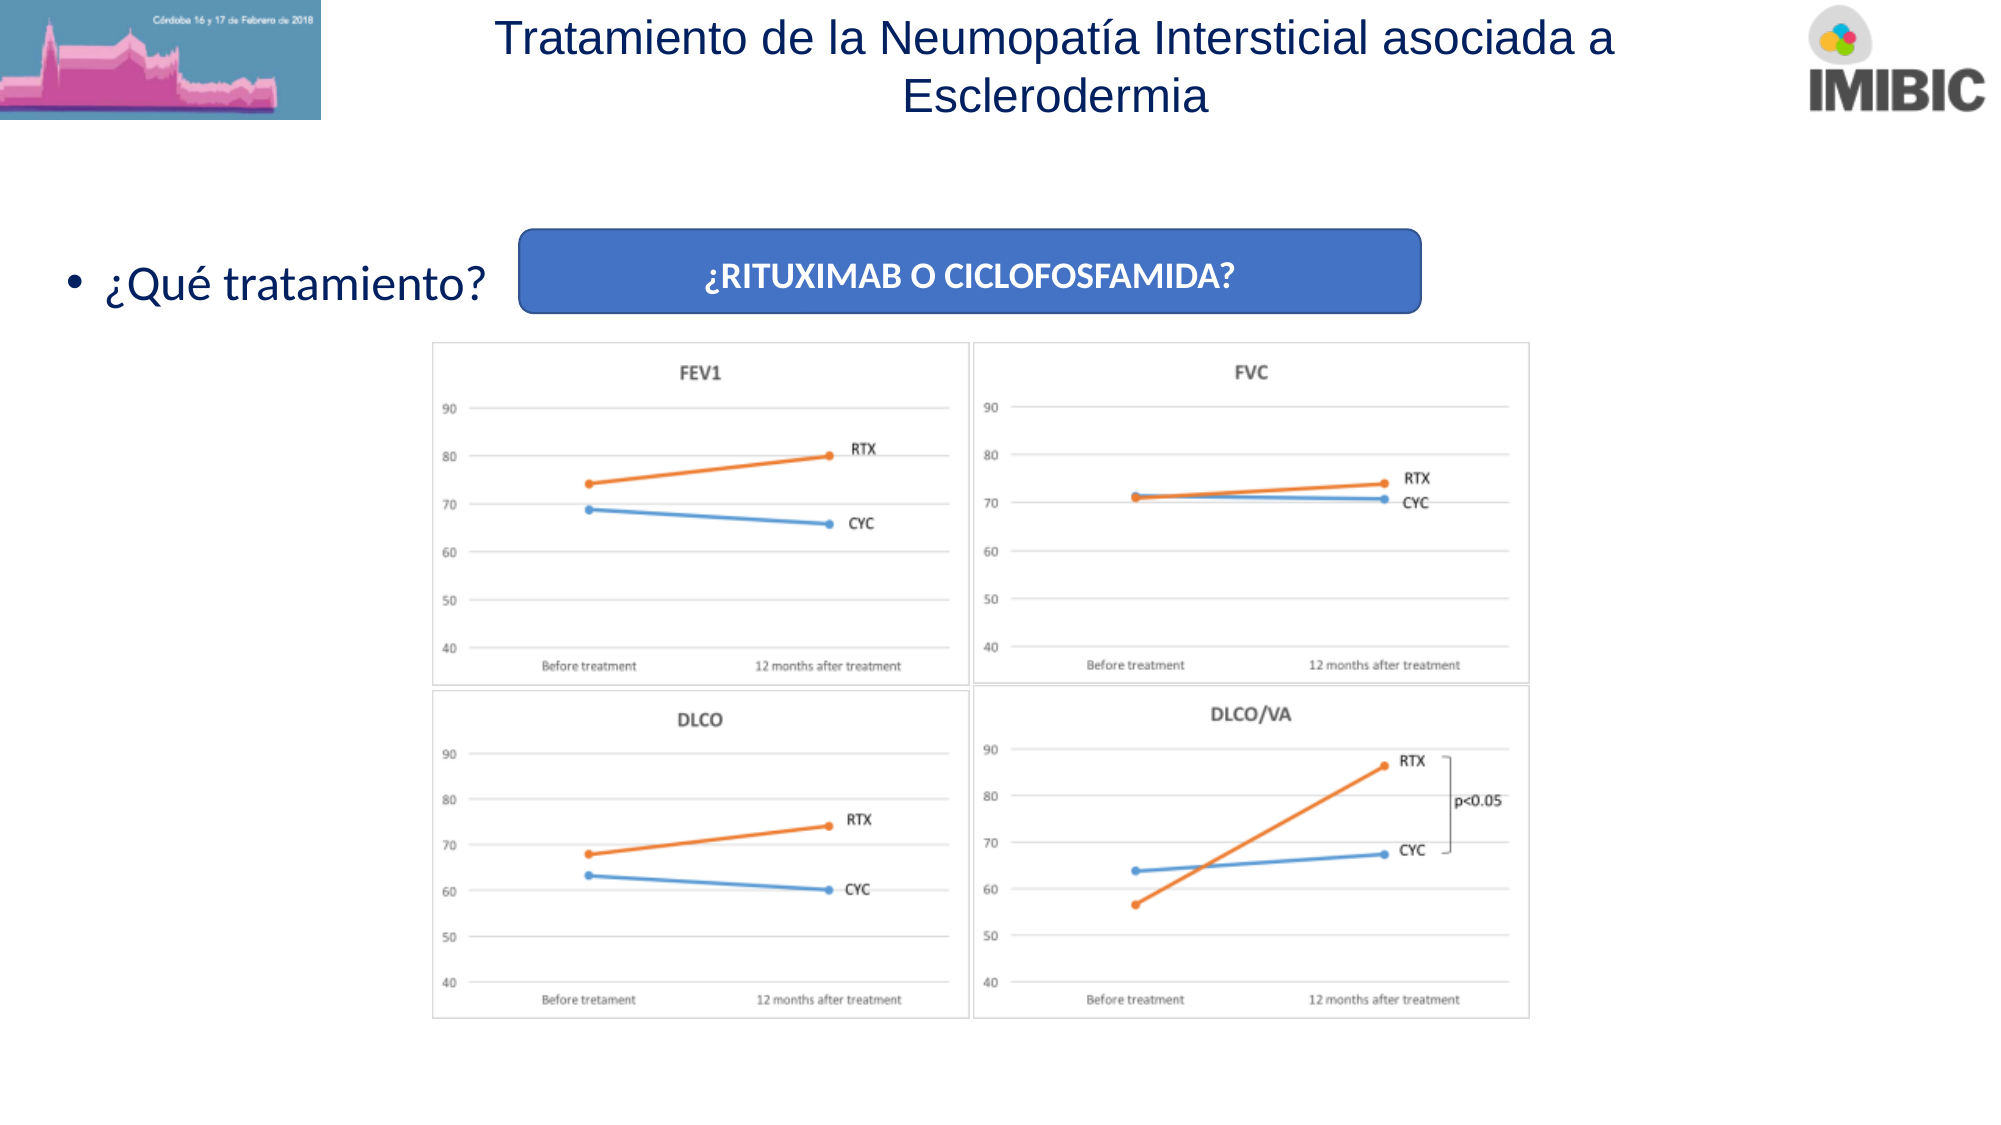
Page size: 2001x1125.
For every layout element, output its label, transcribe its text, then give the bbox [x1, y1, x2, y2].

picture [973, 685, 1530, 1019]
picture [973, 342, 1530, 684]
list ¿Qué tratamiento? [51, 249, 590, 325]
text_box ¿RITUXIMAB O CICLOFOSFAMIDA? [519, 243, 1421, 304]
picture [1790, 0, 2000, 120]
text_box Tratamiento de la Neumopatía Intersticial asociada a Esclerodermia [395, 0, 1717, 130]
picture [432, 690, 970, 1019]
text_box [518, 228, 1422, 315]
picture [0, 0, 321, 120]
picture [432, 342, 970, 686]
